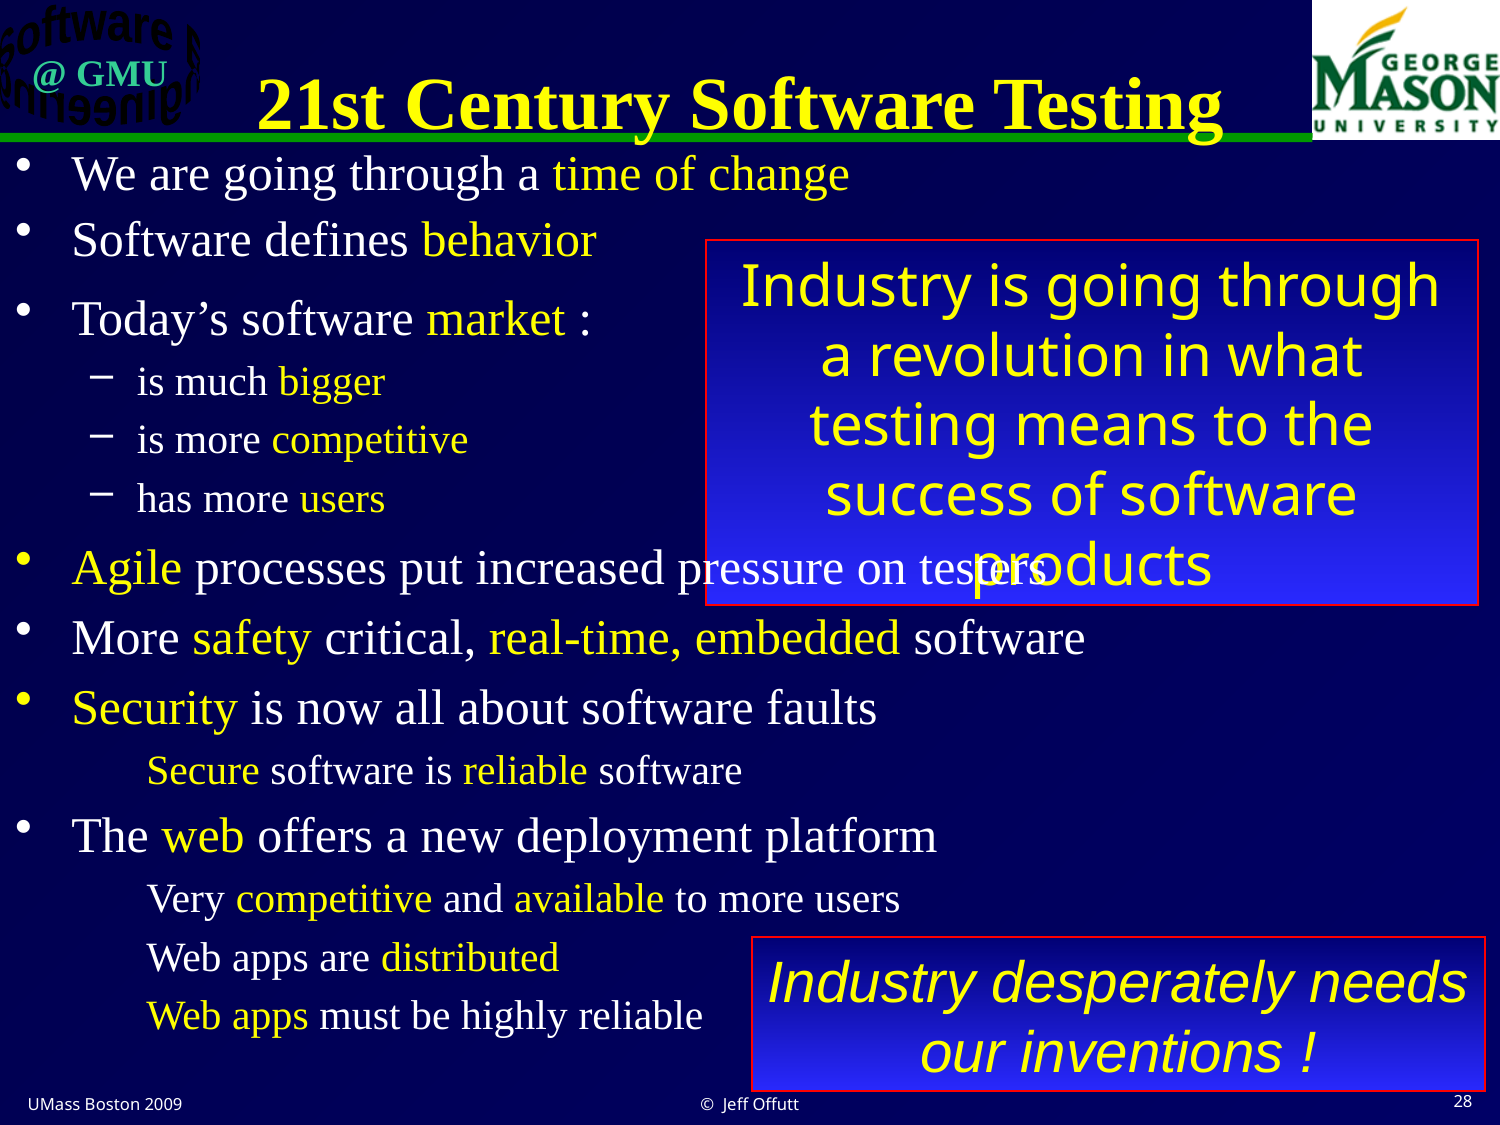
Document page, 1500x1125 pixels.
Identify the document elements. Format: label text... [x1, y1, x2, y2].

list We are going through a time of change [0, 132, 1500, 198]
slide_number 28 [1174, 1084, 1488, 1122]
text_box Today’s software market : is much bigger is more competitive has more users [0, 281, 1500, 527]
footer © Jeff Offutt [512, 1084, 988, 1122]
slide_number UMass Boston 2009 [12, 1084, 326, 1122]
picture [1347, 0, 1500, 132]
text_box Industry desperately needs our inventions ! [752, 936, 1485, 1092]
title 21st Century Software Testing [153, 0, 1347, 132]
text_box Software defines behavior [0, 198, 1500, 281]
text_box Agile processes put increased pressure on testers More safety critical, real-time, embedded software Security is now all about software faults Secure software is reliable software The web offers a new deployment platform Very competitive and available to more users Web apps are distributed Web apps must be highly reliable [0, 527, 1500, 1076]
